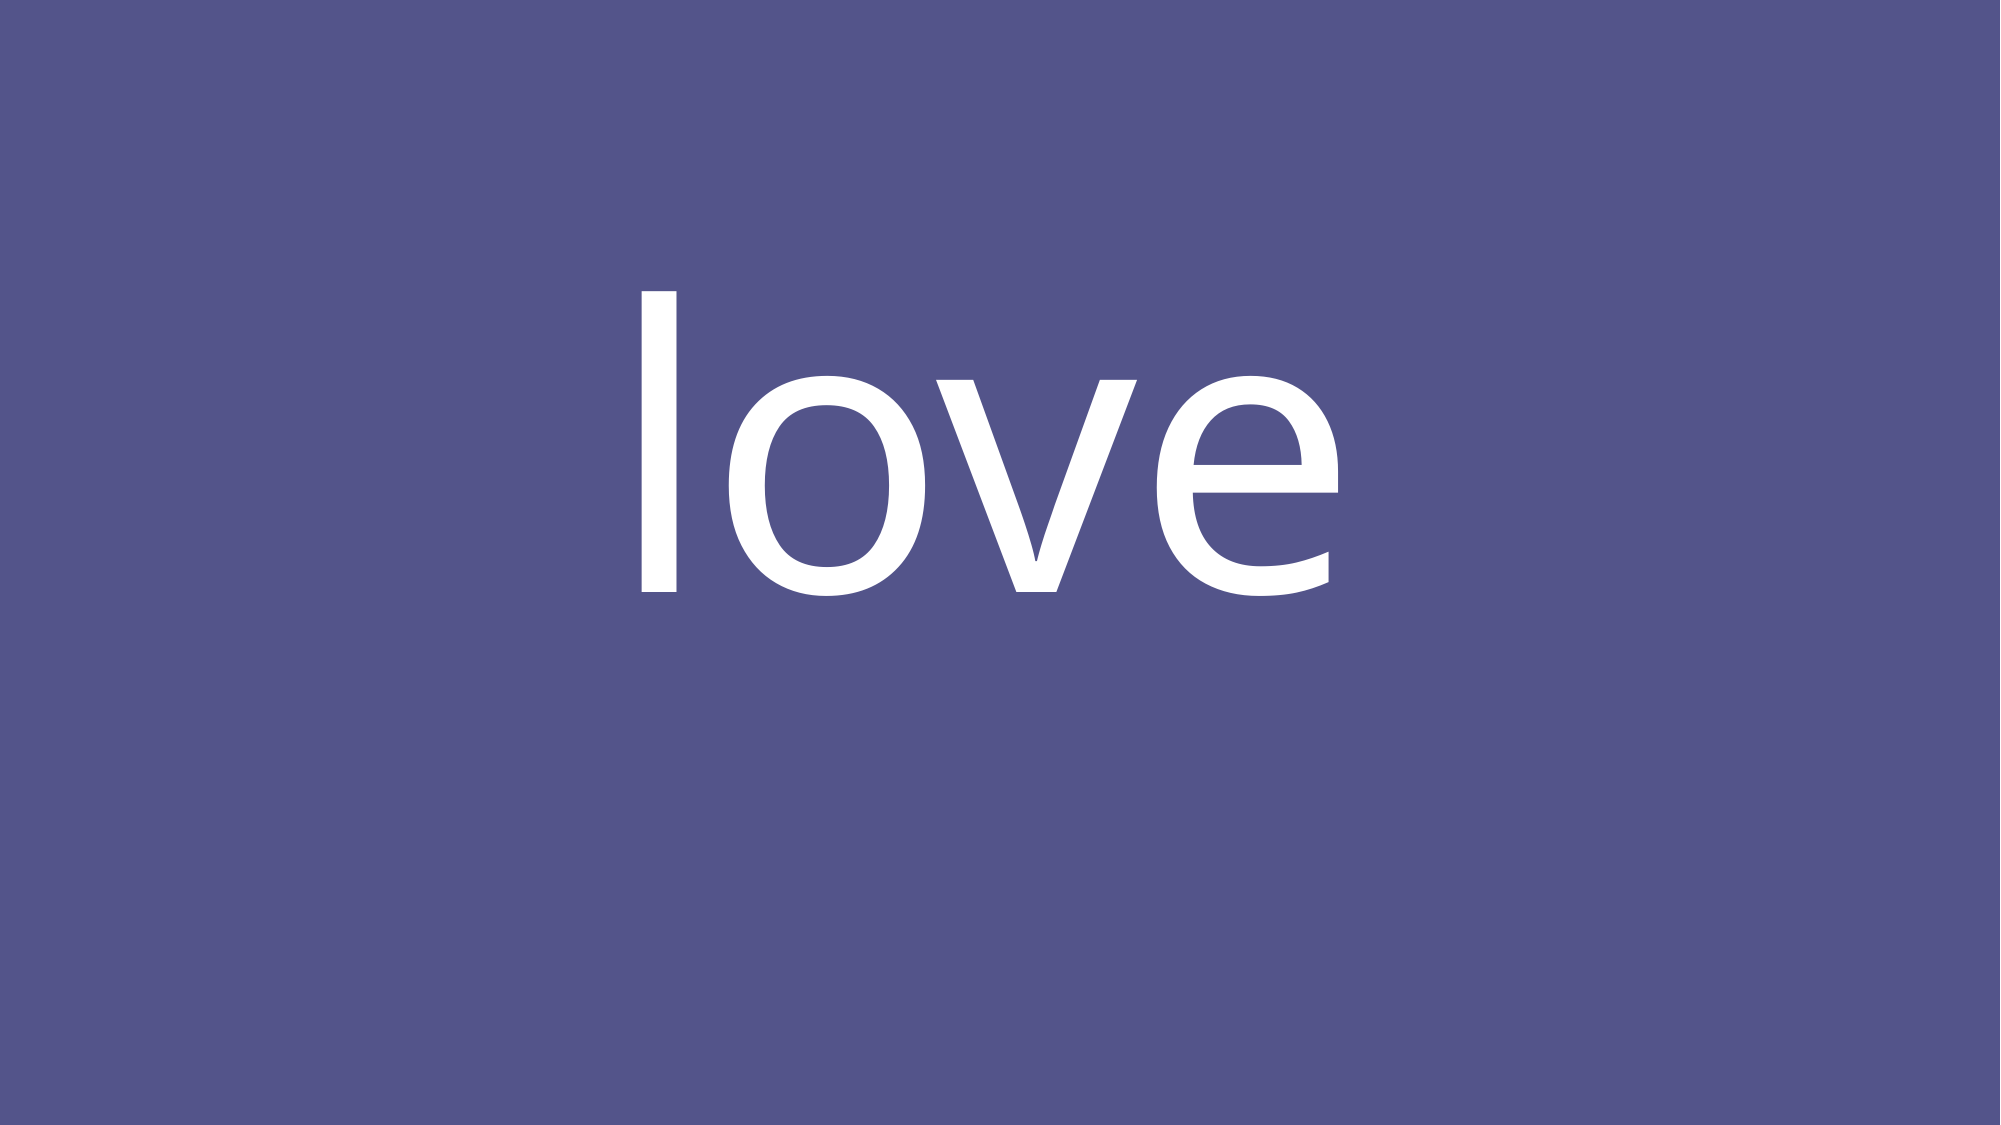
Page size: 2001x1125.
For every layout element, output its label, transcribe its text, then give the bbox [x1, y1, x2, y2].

title love [98, 126, 1868, 677]
